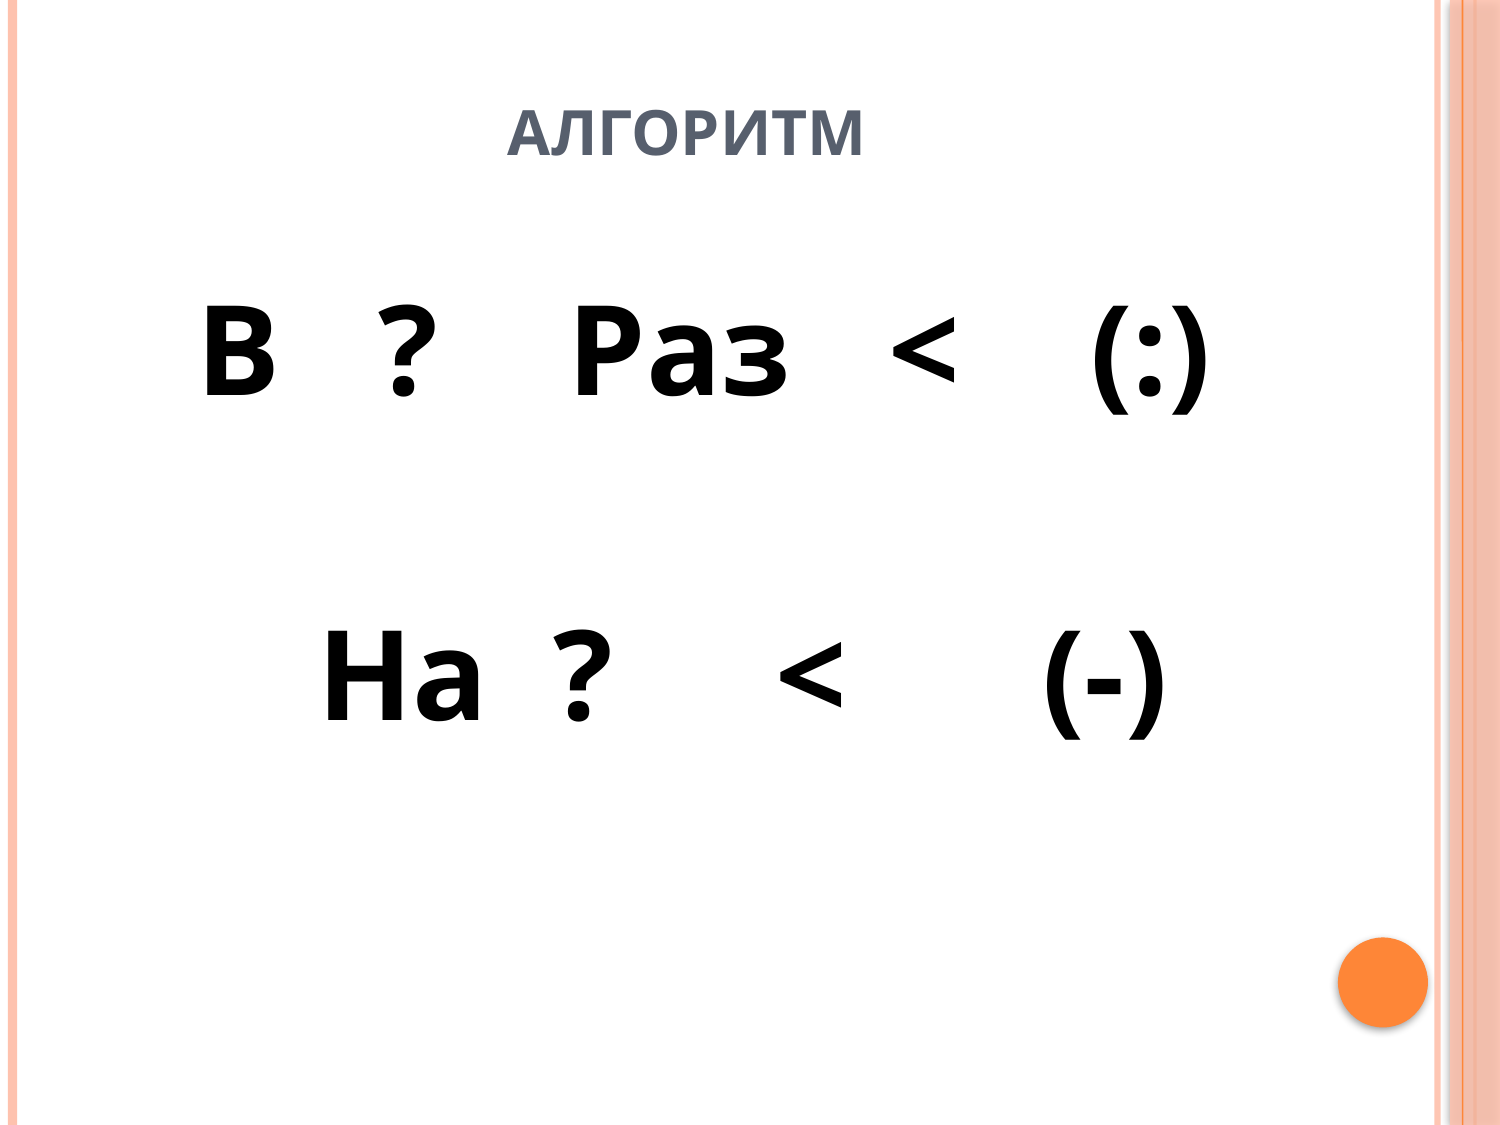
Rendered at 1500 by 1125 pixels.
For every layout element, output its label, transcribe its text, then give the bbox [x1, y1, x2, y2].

list В ? Раз < (:) На ? < (-) [75, 262, 1300, 1062]
title Алгоритм [75, 45, 1300, 176]
